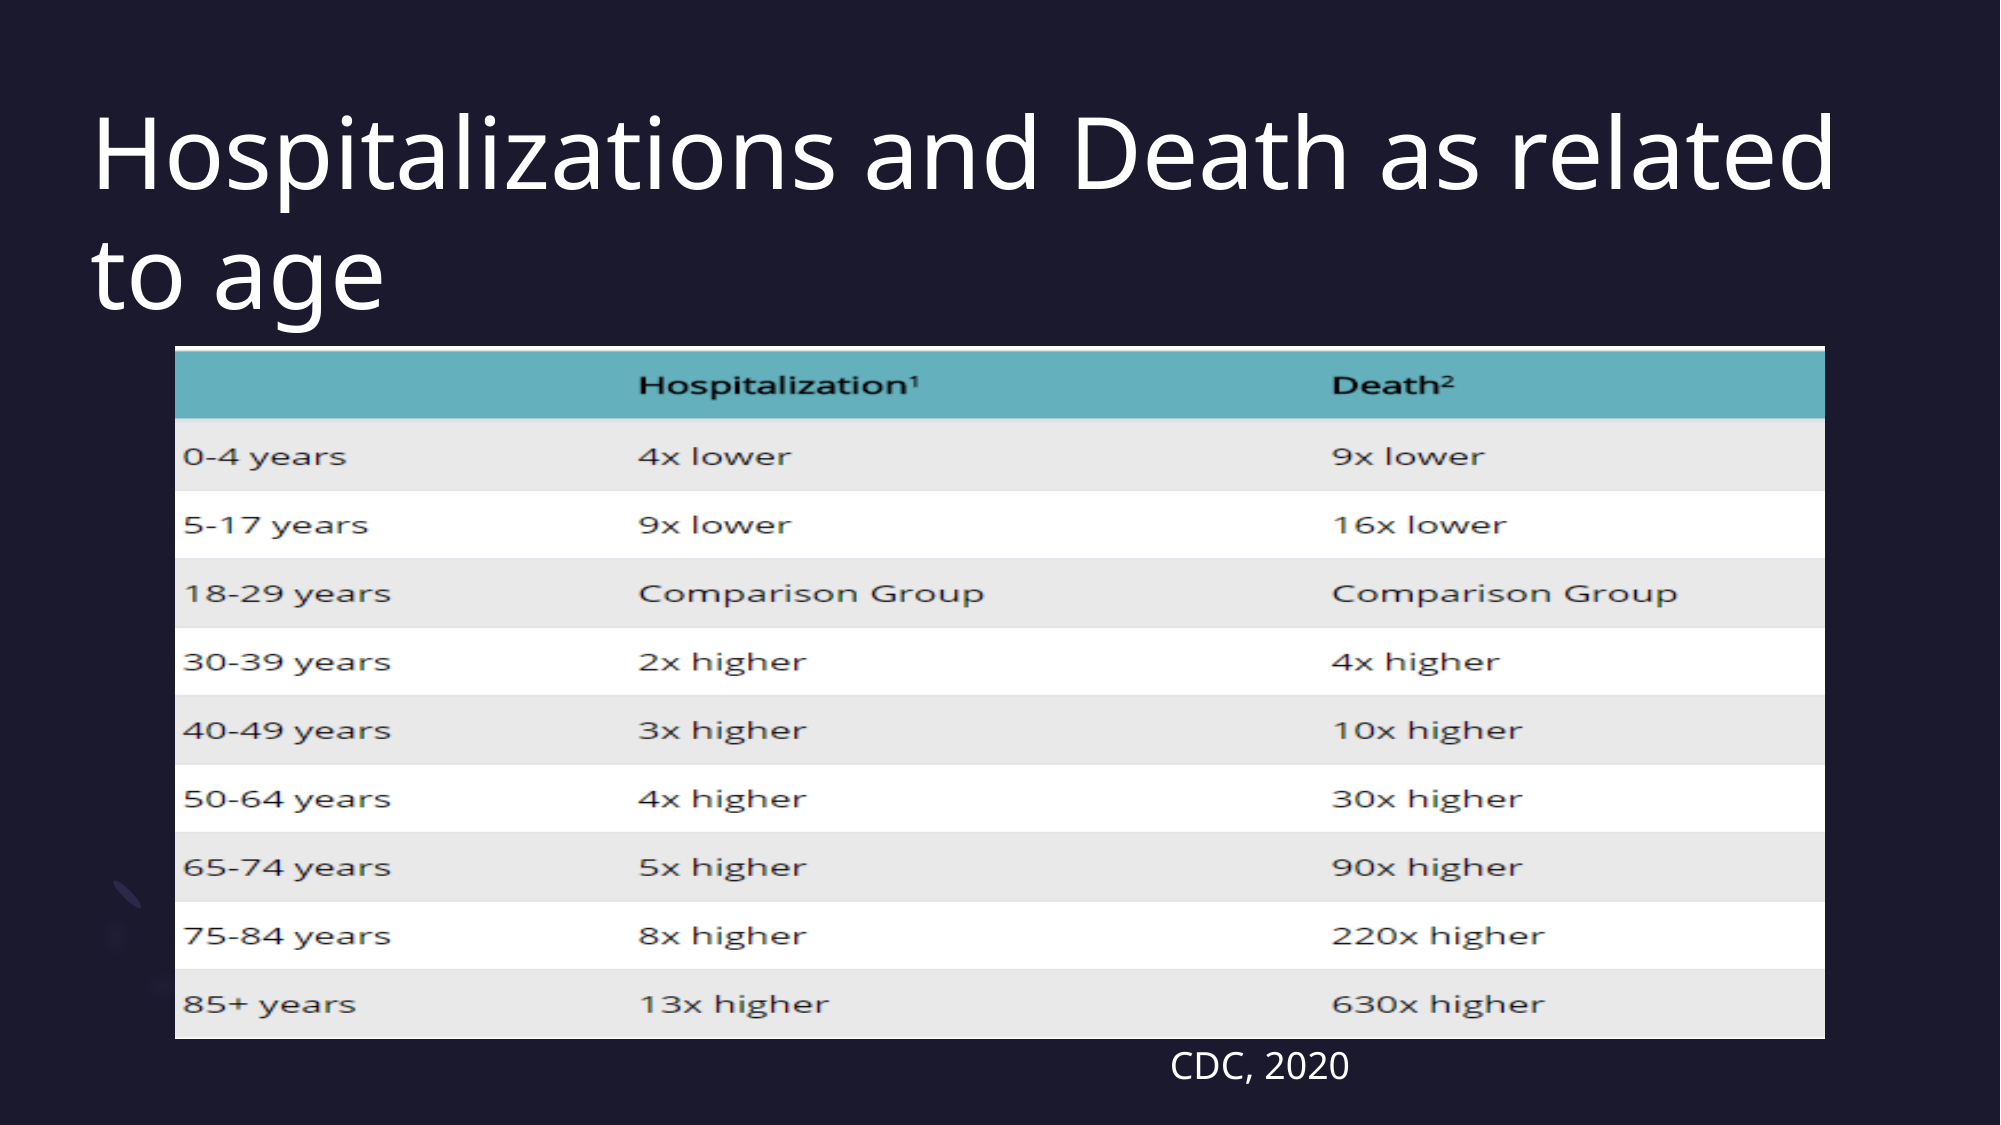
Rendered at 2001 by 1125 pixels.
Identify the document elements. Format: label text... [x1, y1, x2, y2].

picture [175, 346, 1825, 1039]
title Hospitalizations and Death as related to age [90, 90, 1910, 309]
text_box CDC, 2020 [1154, 1039, 1633, 1095]
